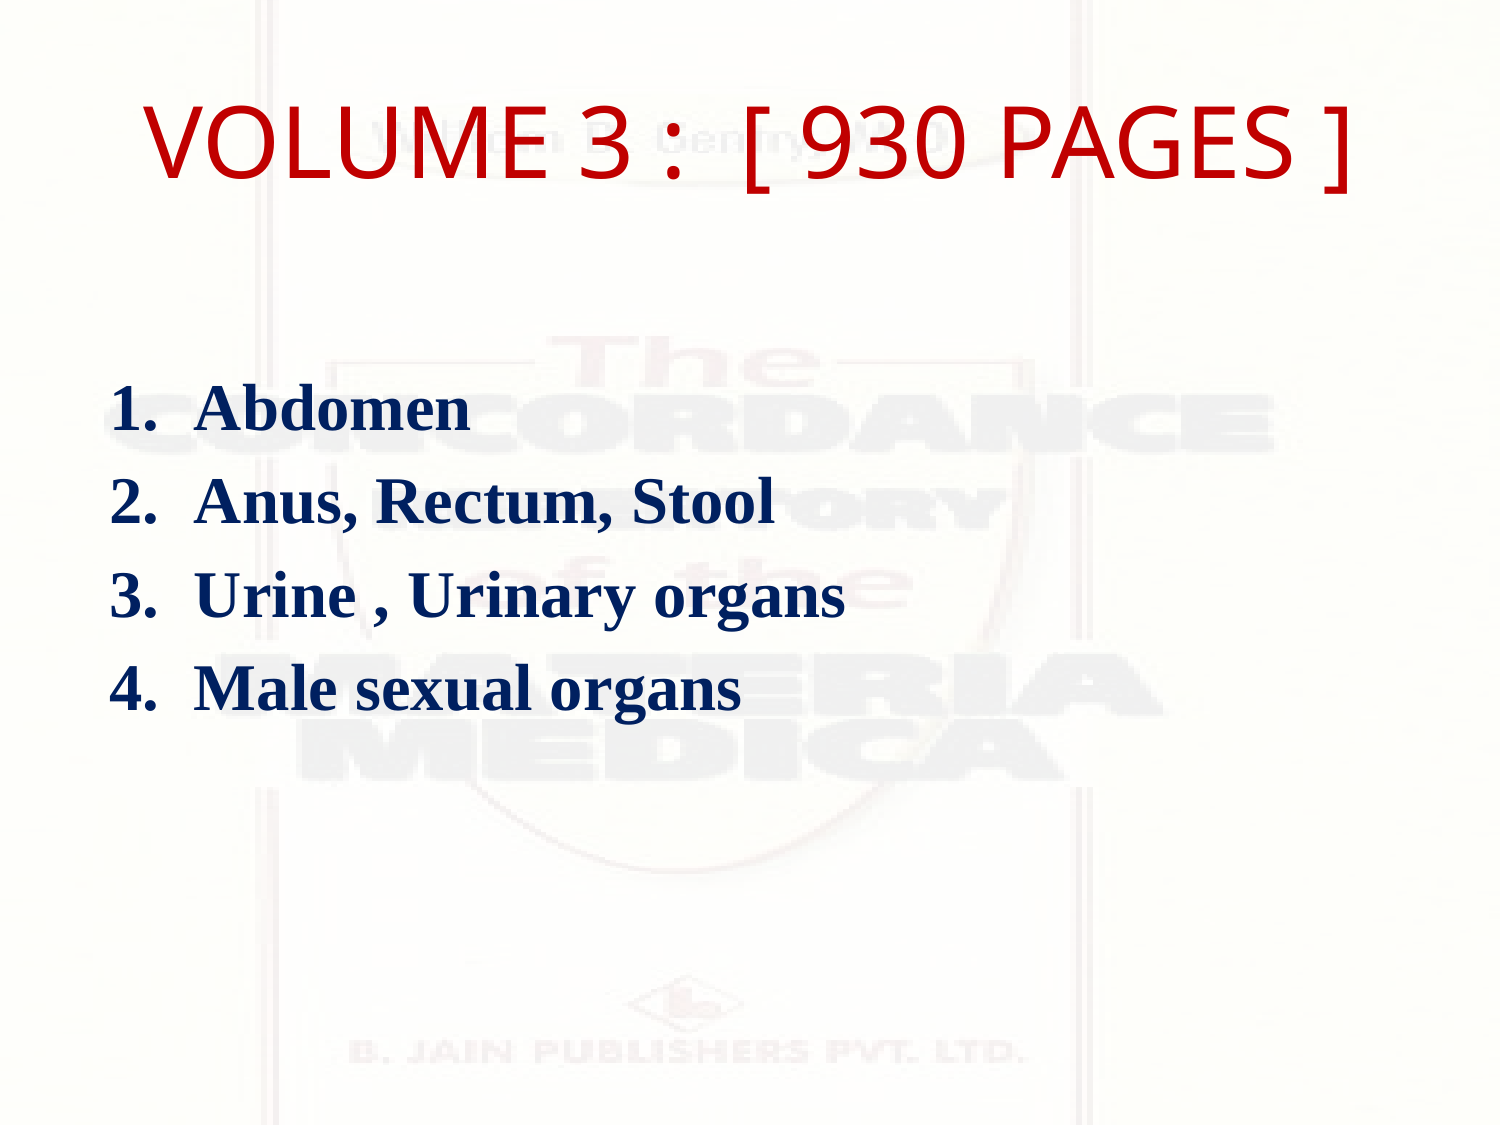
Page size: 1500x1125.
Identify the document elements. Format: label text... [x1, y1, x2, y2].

list Abdomen Anus, Rectum, Stool Urine , Urinary organs Male sexual organs [75, 262, 1425, 1005]
title VOLUME 3 : [ 930 PAGES ] [75, 45, 1425, 233]
